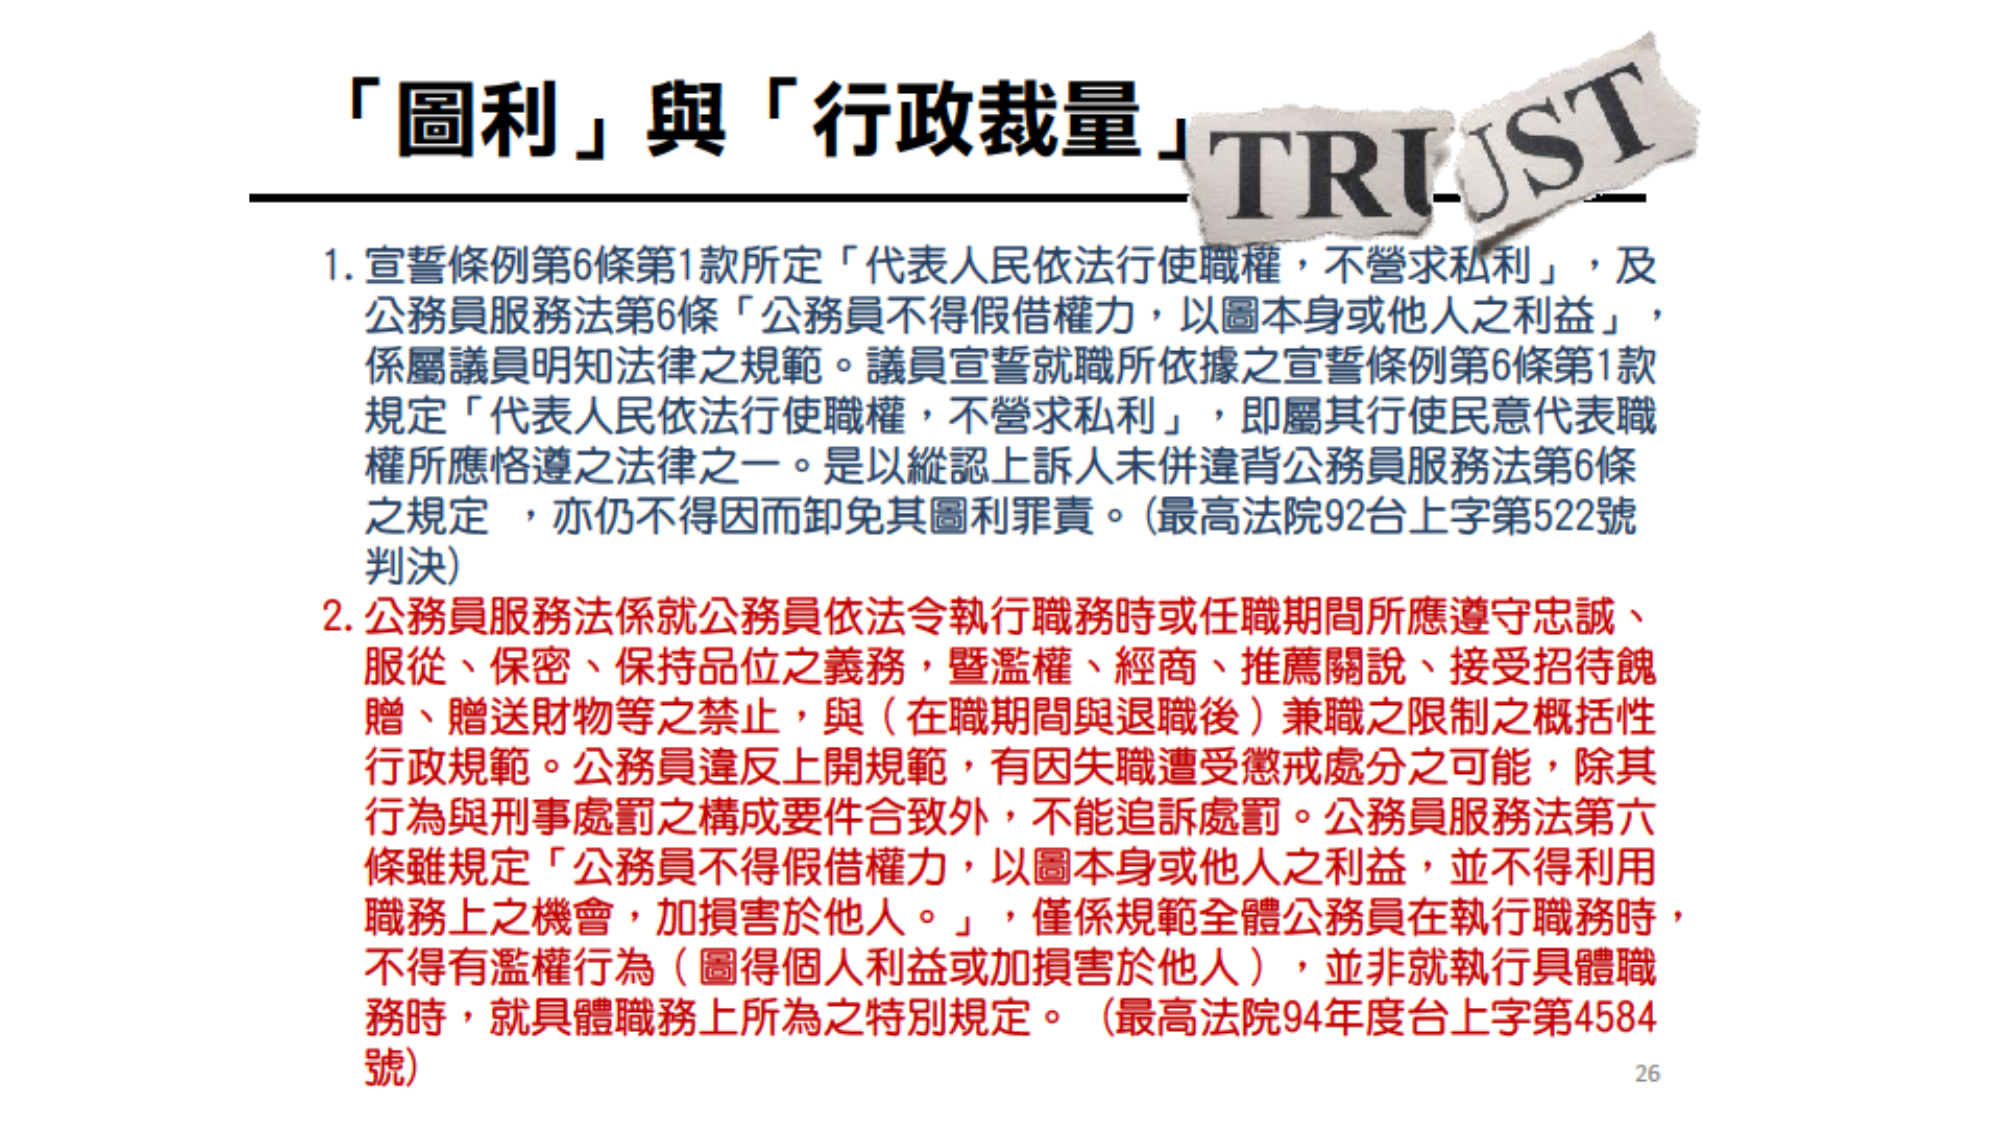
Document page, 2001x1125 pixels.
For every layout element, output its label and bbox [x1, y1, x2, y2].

picture [249, 0, 1751, 1125]
